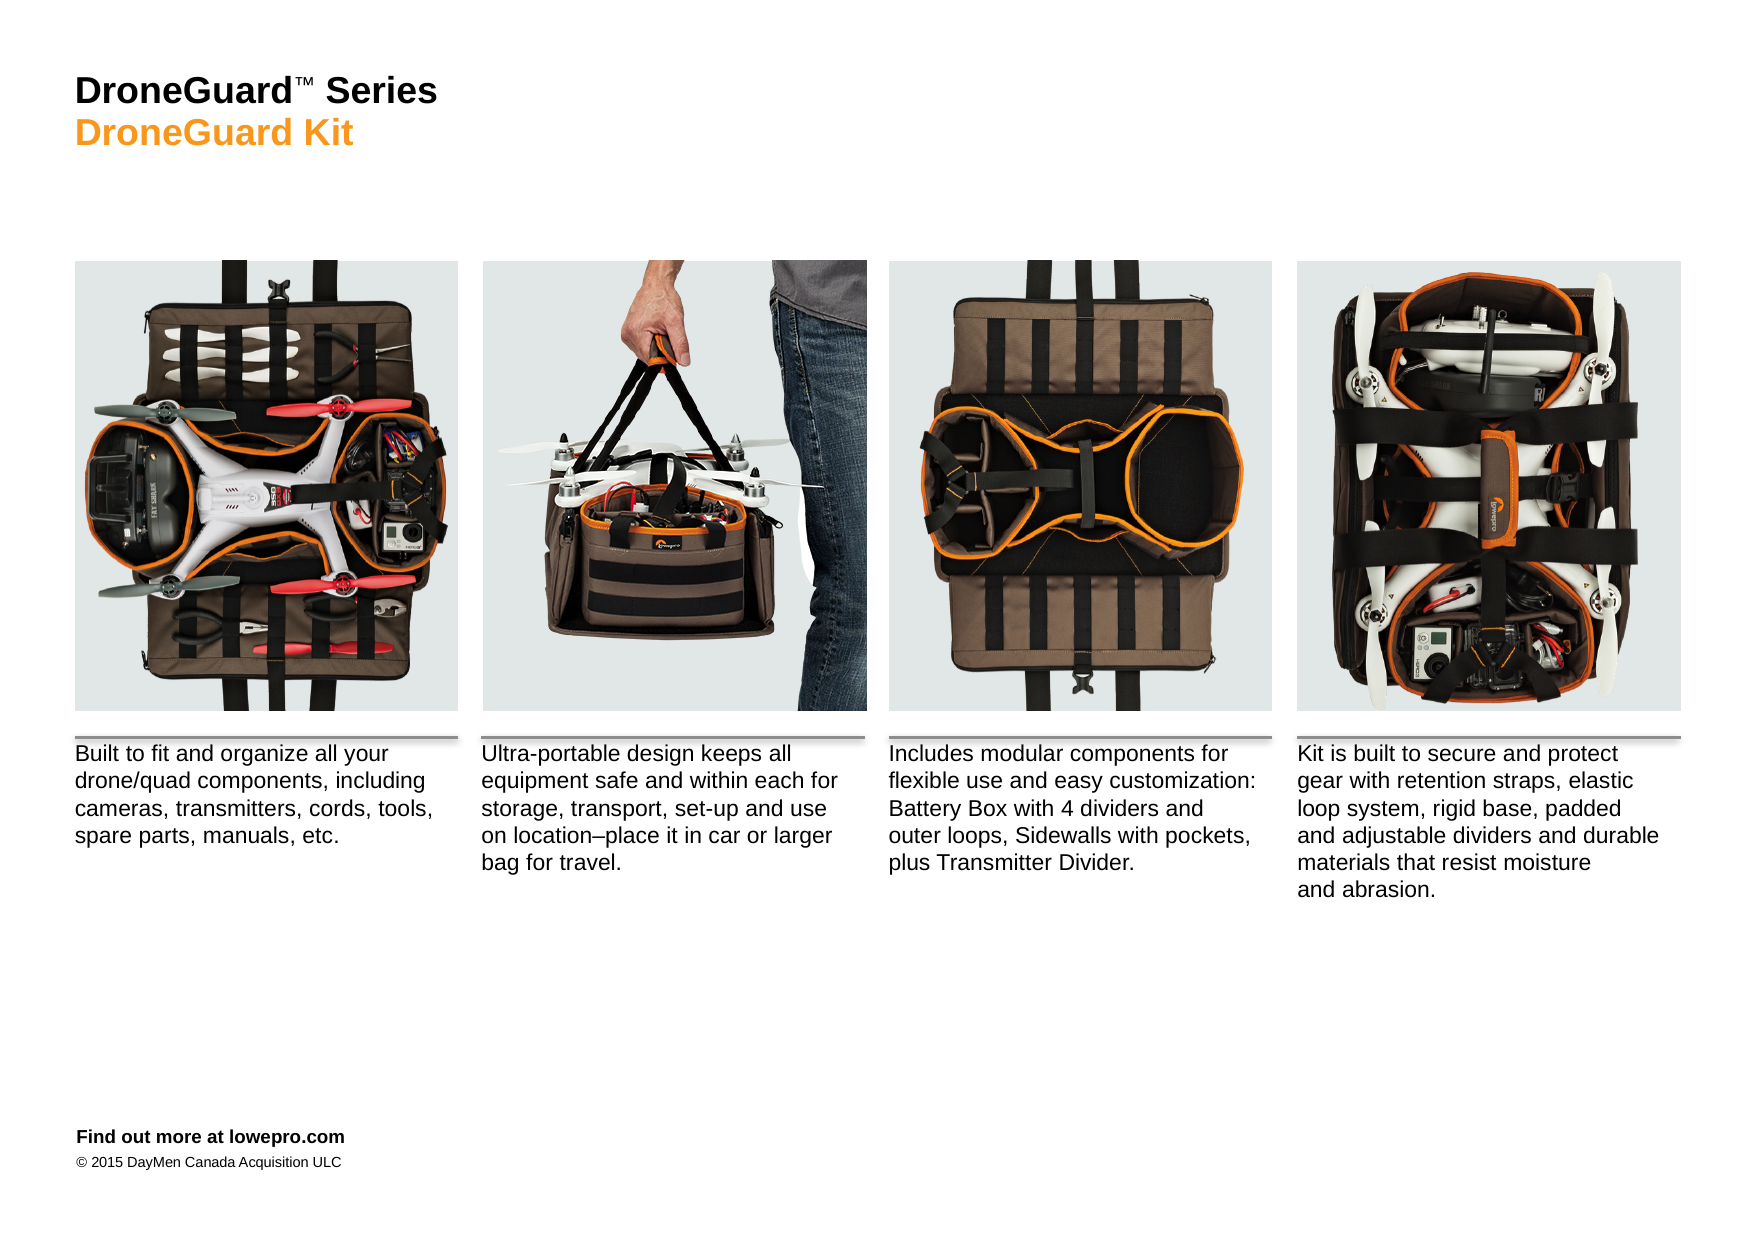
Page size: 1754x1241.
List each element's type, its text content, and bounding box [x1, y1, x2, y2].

list Ultra-portable design keeps all equipment safe and within each for storage, transport, set-up and use on location–place it in car or larger bag for travel. [481, 739, 865, 932]
picture [74, 260, 459, 711]
picture [482, 260, 867, 711]
list Includes modular components for flexible use and easy customization: Battery Box with 4 dividers and outer loops, Sidewalls with pockets, plus Transmitter Divider. [888, 739, 1272, 932]
picture [1297, 260, 1681, 711]
list DroneGuard™ Series DroneGuard Kit [74, 62, 730, 186]
list Kit is built to secure and protect gear with retention straps, elastic loop system, rigid base, padded and adjustable dividers and durable materials that resist moisture and abrasion. [1297, 739, 1681, 932]
list Built to fit and organize all your drone/quad components, including cameras, transmitters, cords, tools, spare parts, manuals, etc. [74, 739, 459, 932]
picture [888, 260, 1273, 711]
